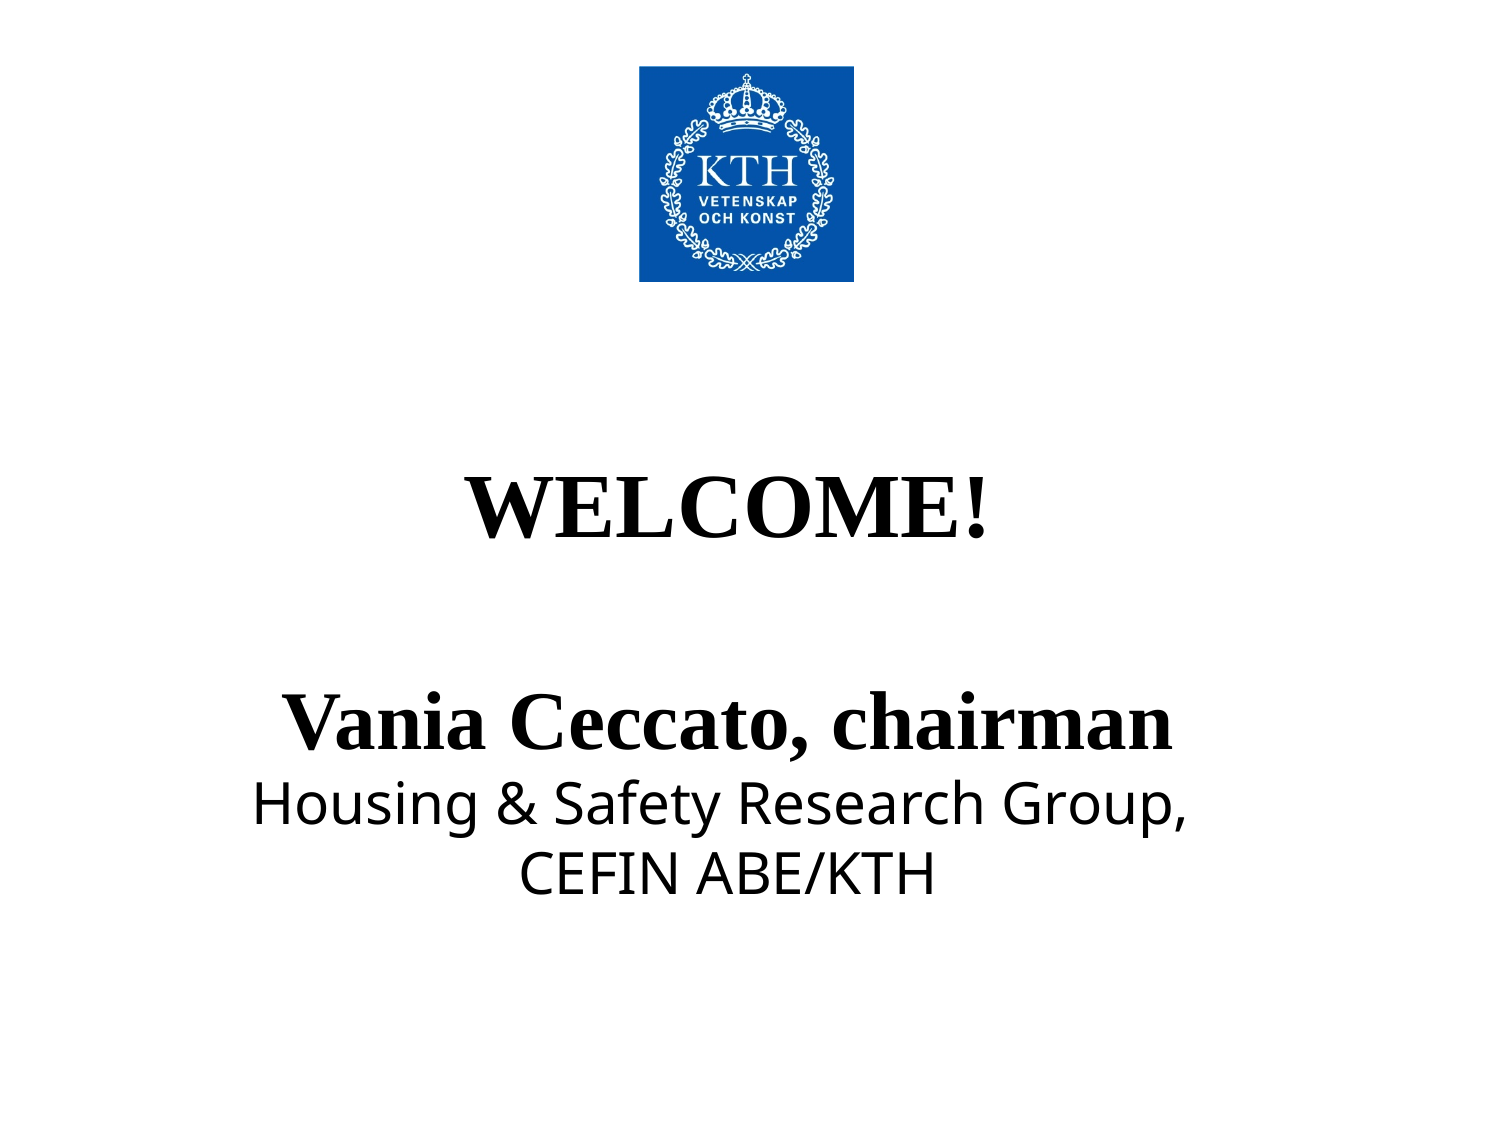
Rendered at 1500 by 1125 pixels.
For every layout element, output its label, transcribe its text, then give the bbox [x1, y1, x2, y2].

title WELCOME! Vania Ceccato, chairman Housing & Safety Research Group, CEFIN ABE/KTH [53, 562, 1404, 750]
picture [638, 66, 854, 282]
